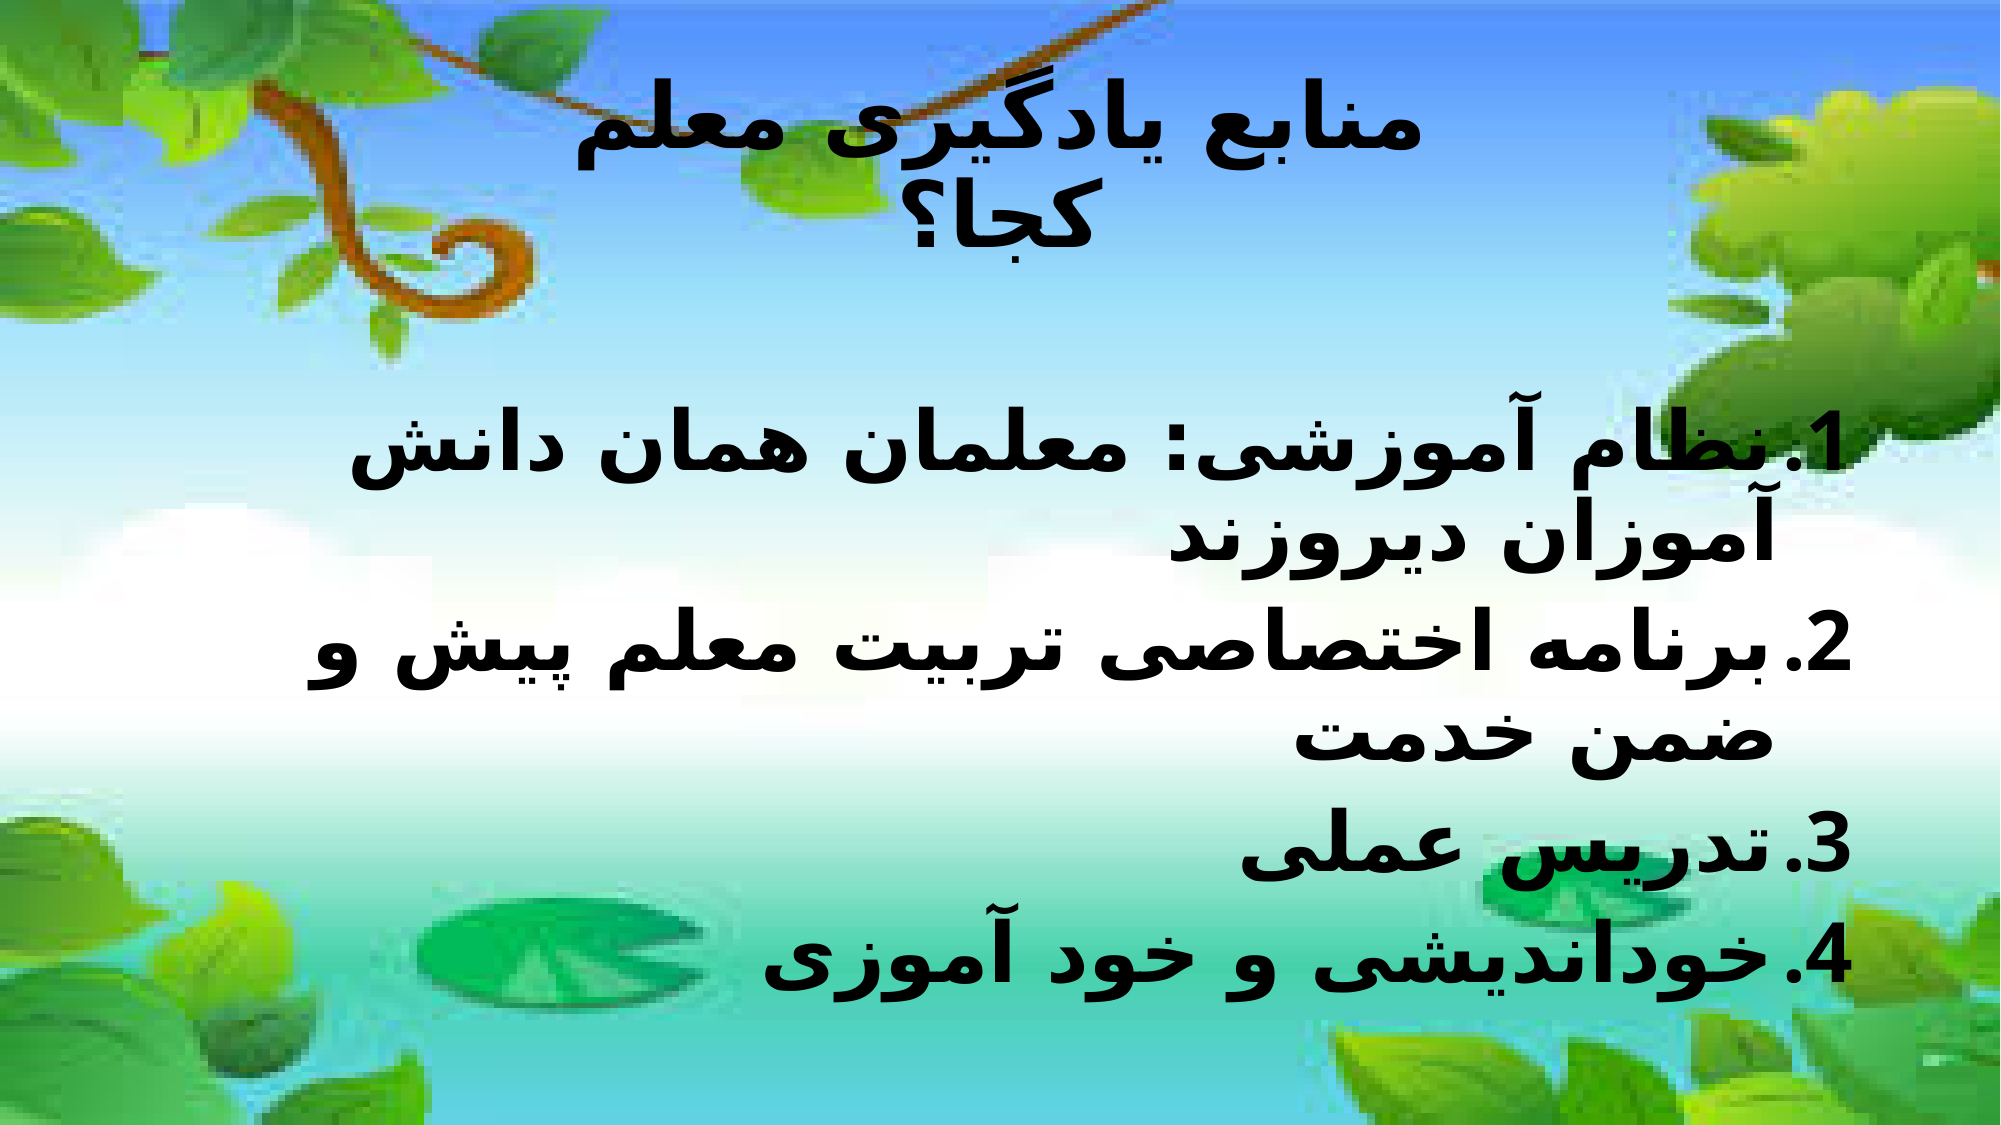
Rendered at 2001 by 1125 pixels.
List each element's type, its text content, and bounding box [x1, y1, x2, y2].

picture [0, 0, 2001, 1125]
title منابع یادگیری معلم کجا؟ [137, 59, 1863, 278]
list نظام آموزشی: معلمان همان دانش آموزان دیروزند برنامه اختصاصی تربیت معلم پیش و ضمن خدمت تدریس عملی خوداندیشی و خود آموزی [153, 390, 1879, 1105]
